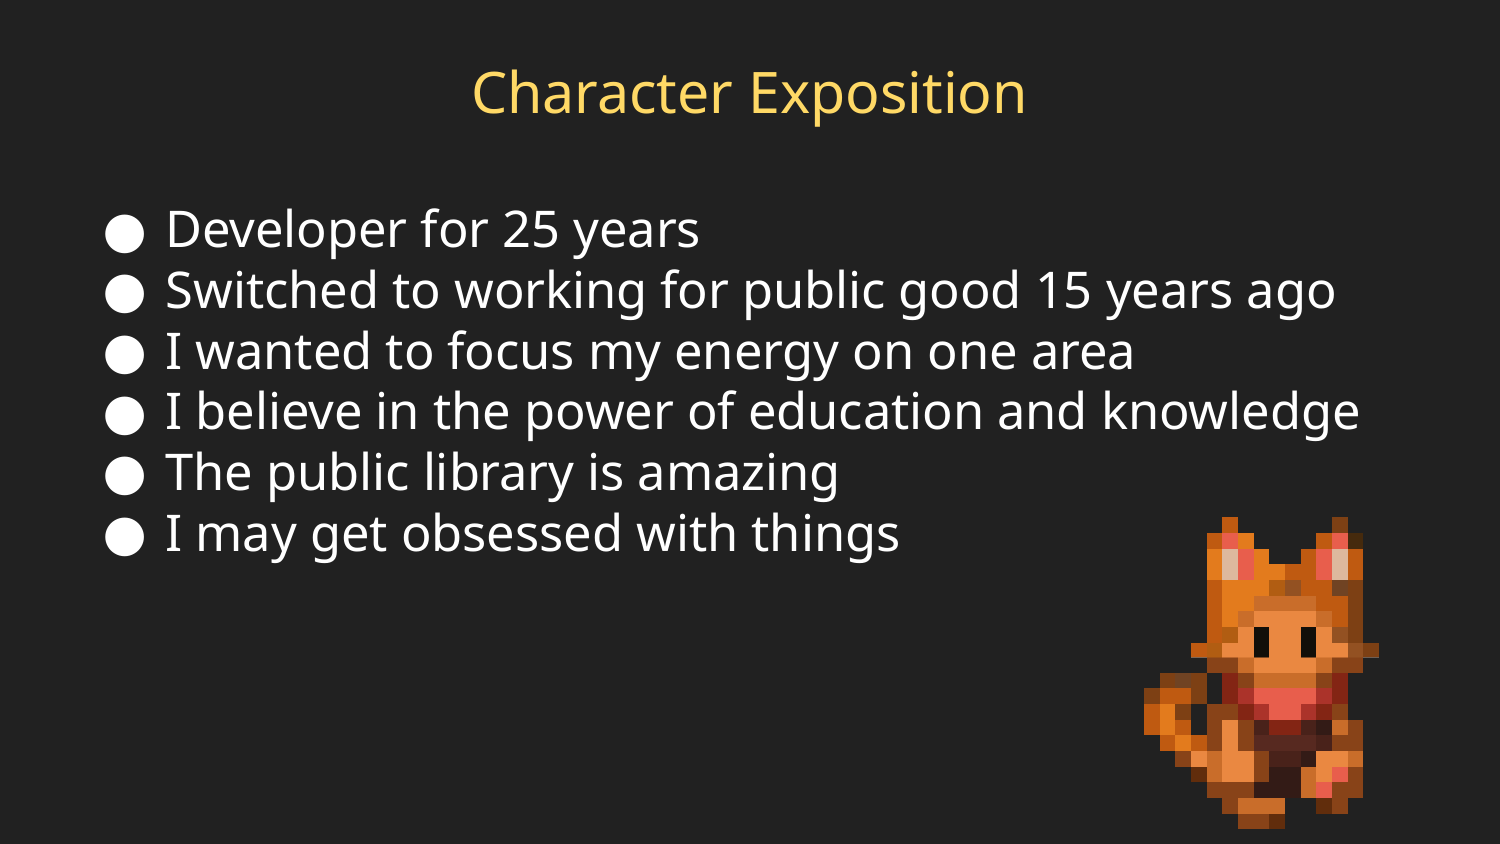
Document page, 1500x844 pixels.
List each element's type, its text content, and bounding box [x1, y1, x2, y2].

picture [1144, 486, 1425, 844]
title Character Exposition [75, 40, 1425, 140]
title Developer for 25 years Switched to working for public good 15 years ago I wanted to focus my energy on one area I believe in the power of education and knowledge The public library is amazing I may get obsessed with things [75, 182, 1425, 777]
